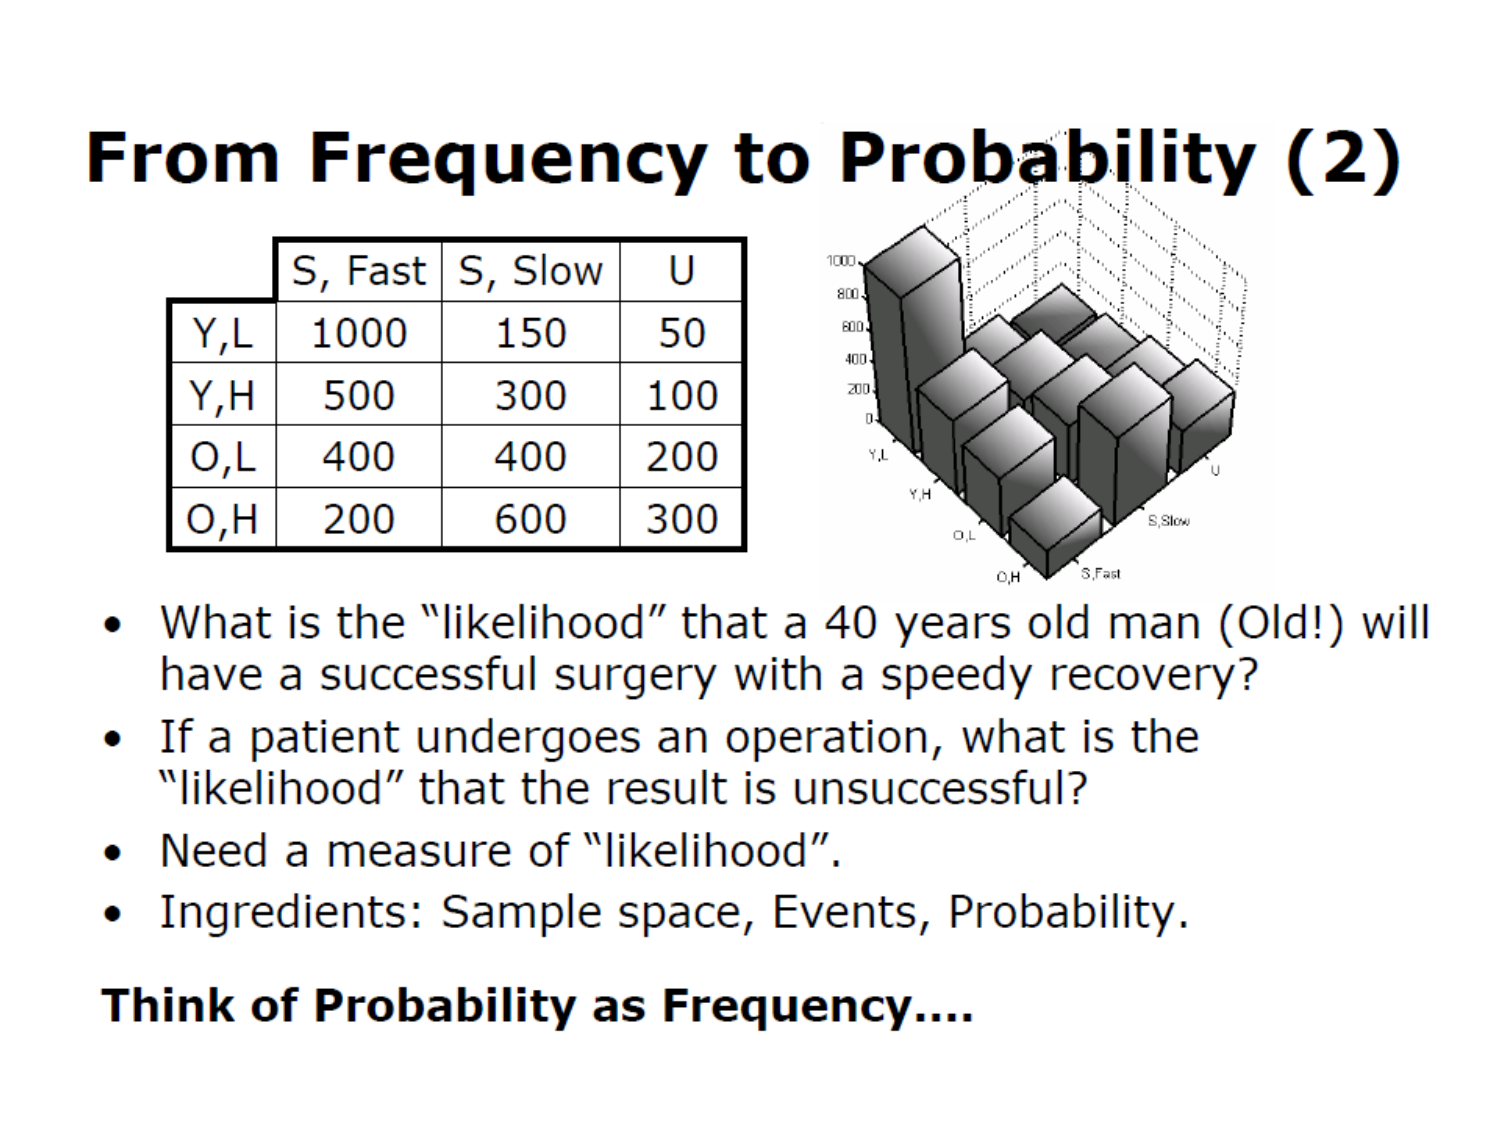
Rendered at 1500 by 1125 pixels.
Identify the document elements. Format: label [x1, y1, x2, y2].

list [20, 35, 1480, 1090]
